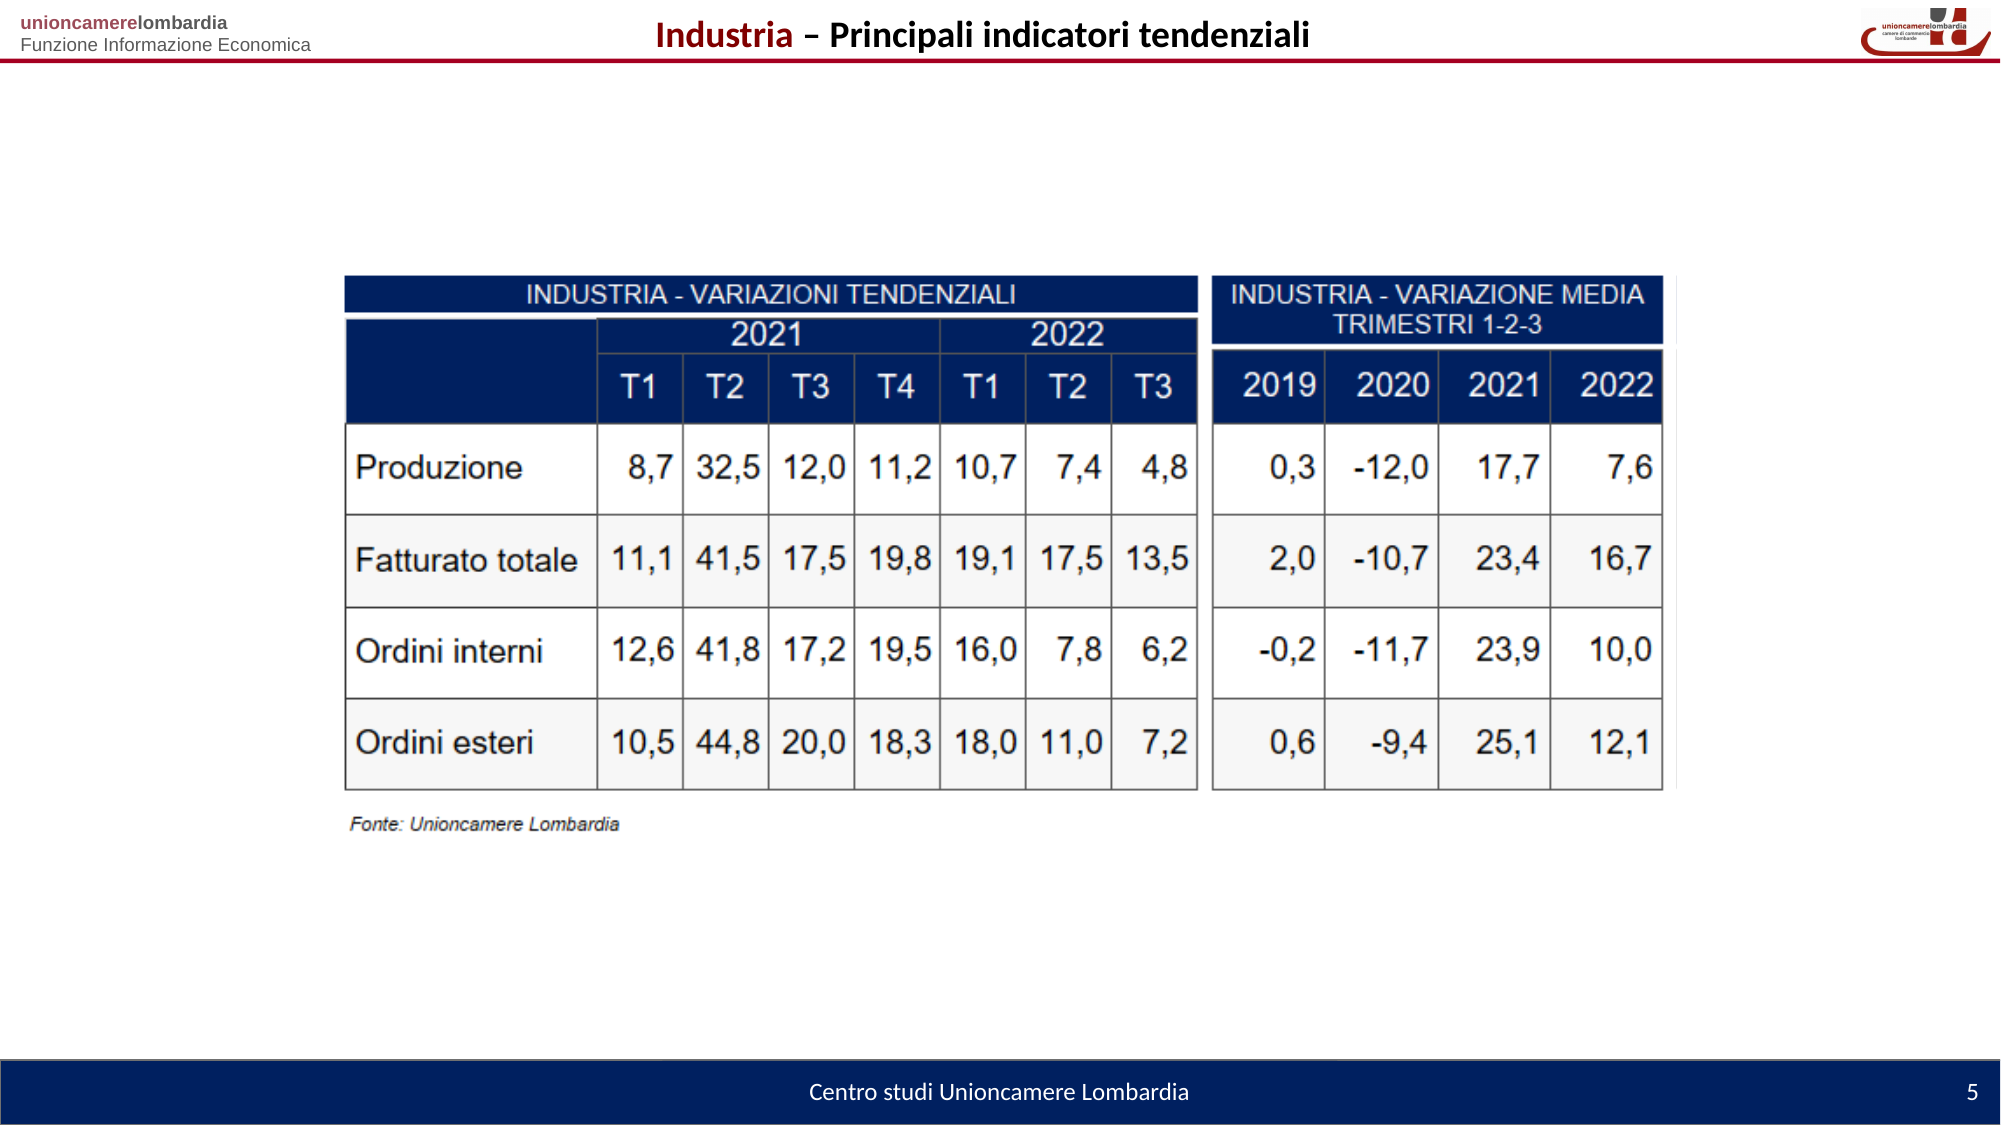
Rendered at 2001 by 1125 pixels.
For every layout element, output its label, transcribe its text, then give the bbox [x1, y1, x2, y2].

text_box Industria – Principali indicatori tendenziali [640, 2, 1326, 63]
picture [324, 255, 1677, 868]
picture [1861, 8, 1991, 56]
footer Centro studi Unioncamere Lombardia [662, 1060, 1338, 1121]
slide_number 5 [1544, 1060, 1995, 1121]
